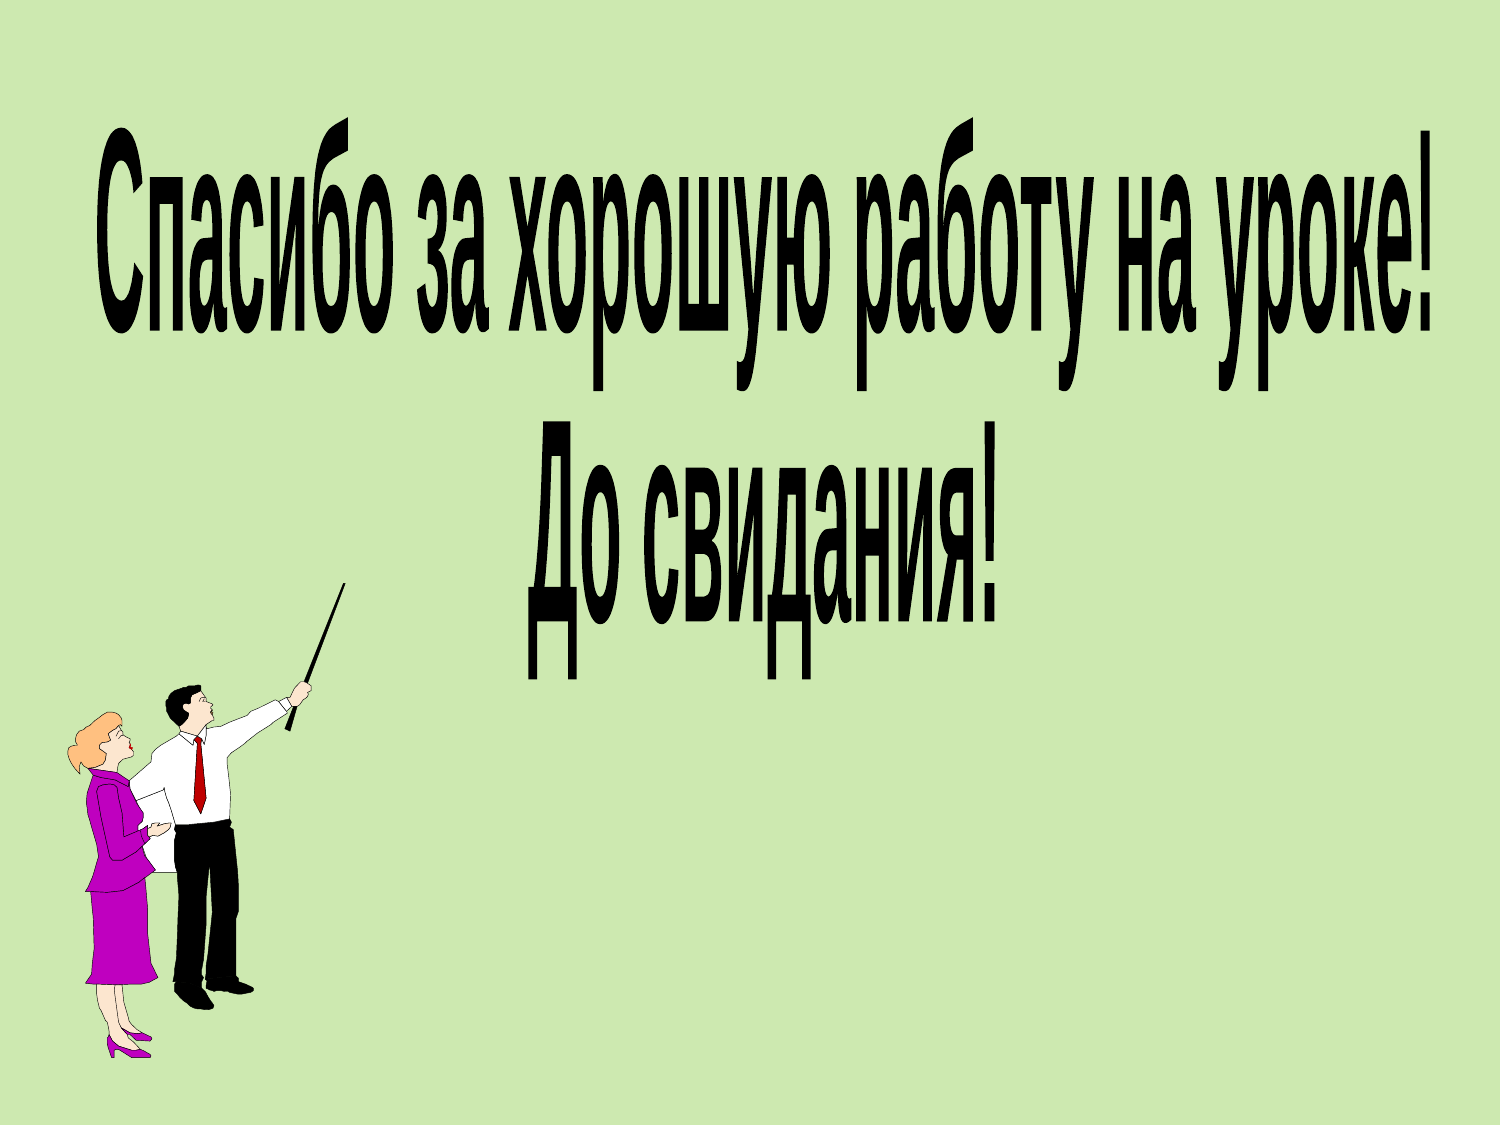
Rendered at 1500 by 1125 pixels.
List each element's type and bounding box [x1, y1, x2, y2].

picture [46, 538, 441, 1063]
